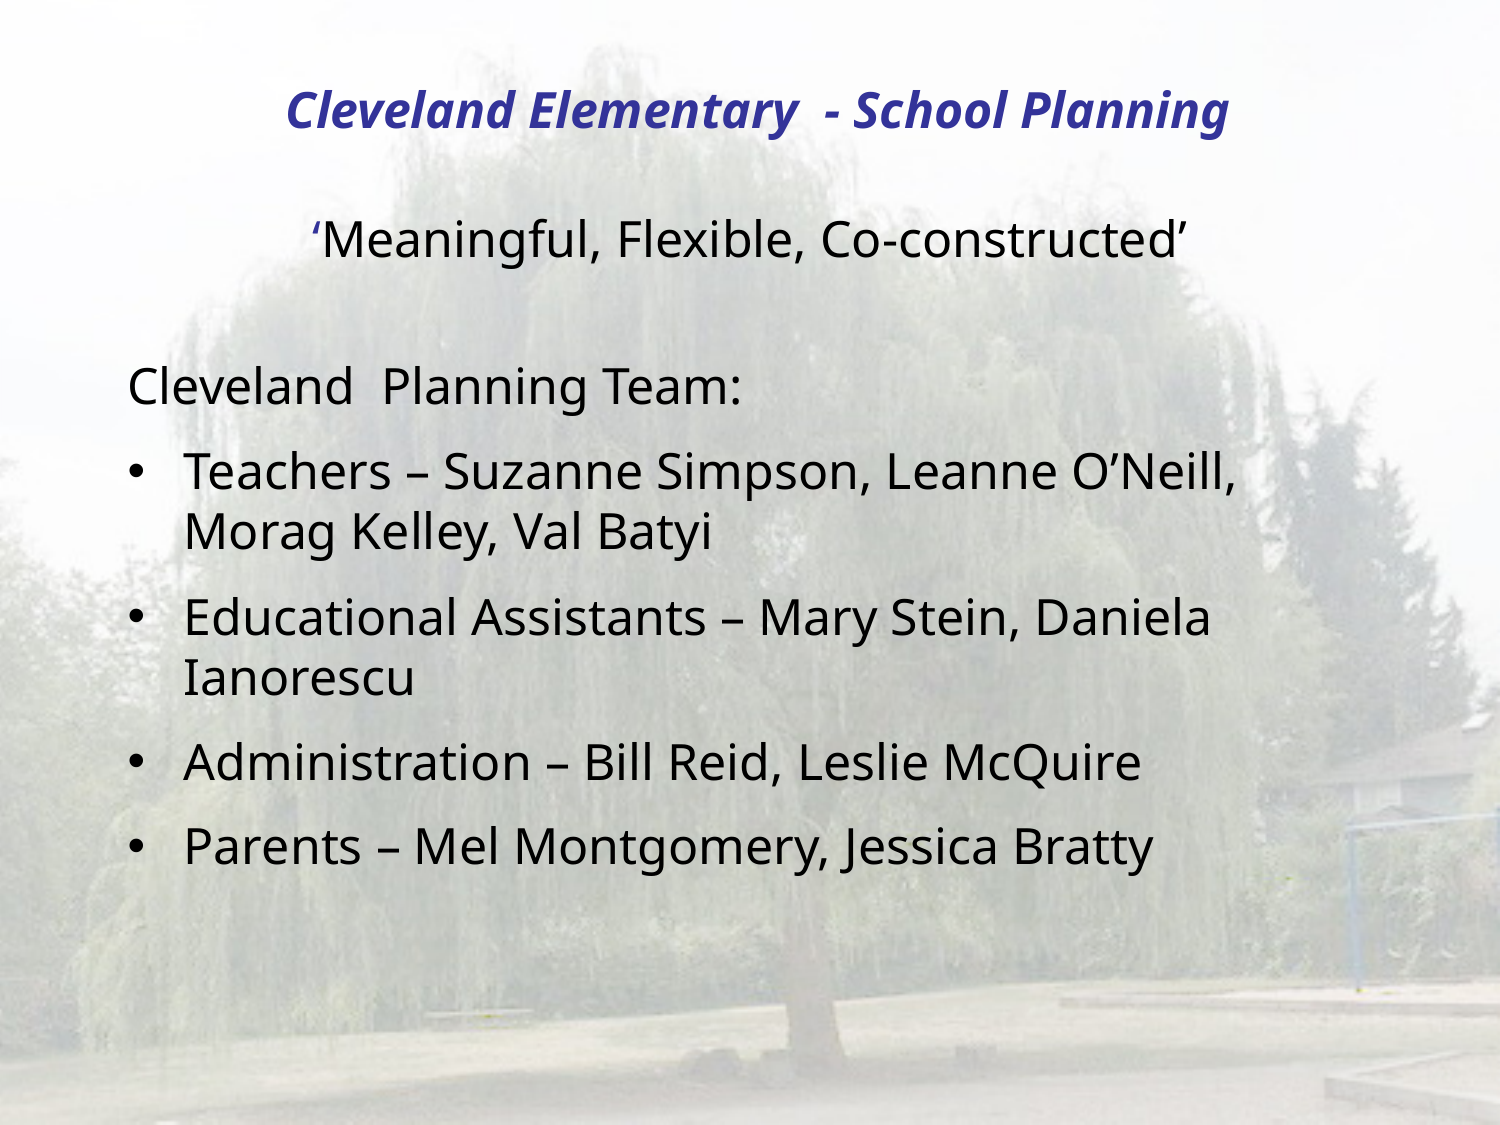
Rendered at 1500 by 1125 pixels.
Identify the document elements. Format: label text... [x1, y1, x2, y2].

picture [0, 0, 1500, 1125]
title ‘Meaningful, Flexible, Co-constructed’ [112, 87, 1388, 275]
text_box Cleveland Elementary - School Planning [125, 74, 1350, 213]
list Cleveland Planning Team: Teachers – Suzanne Simpson, Leanne O’Neill, Morag Kelley, Val Batyi Educational Assistants – Mary Stein, Daniela Ianorescu Administration – Bill Reid, Leslie McQuire Parents – Mel Montgomery, Jessica Bratty [112, 287, 1388, 1013]
